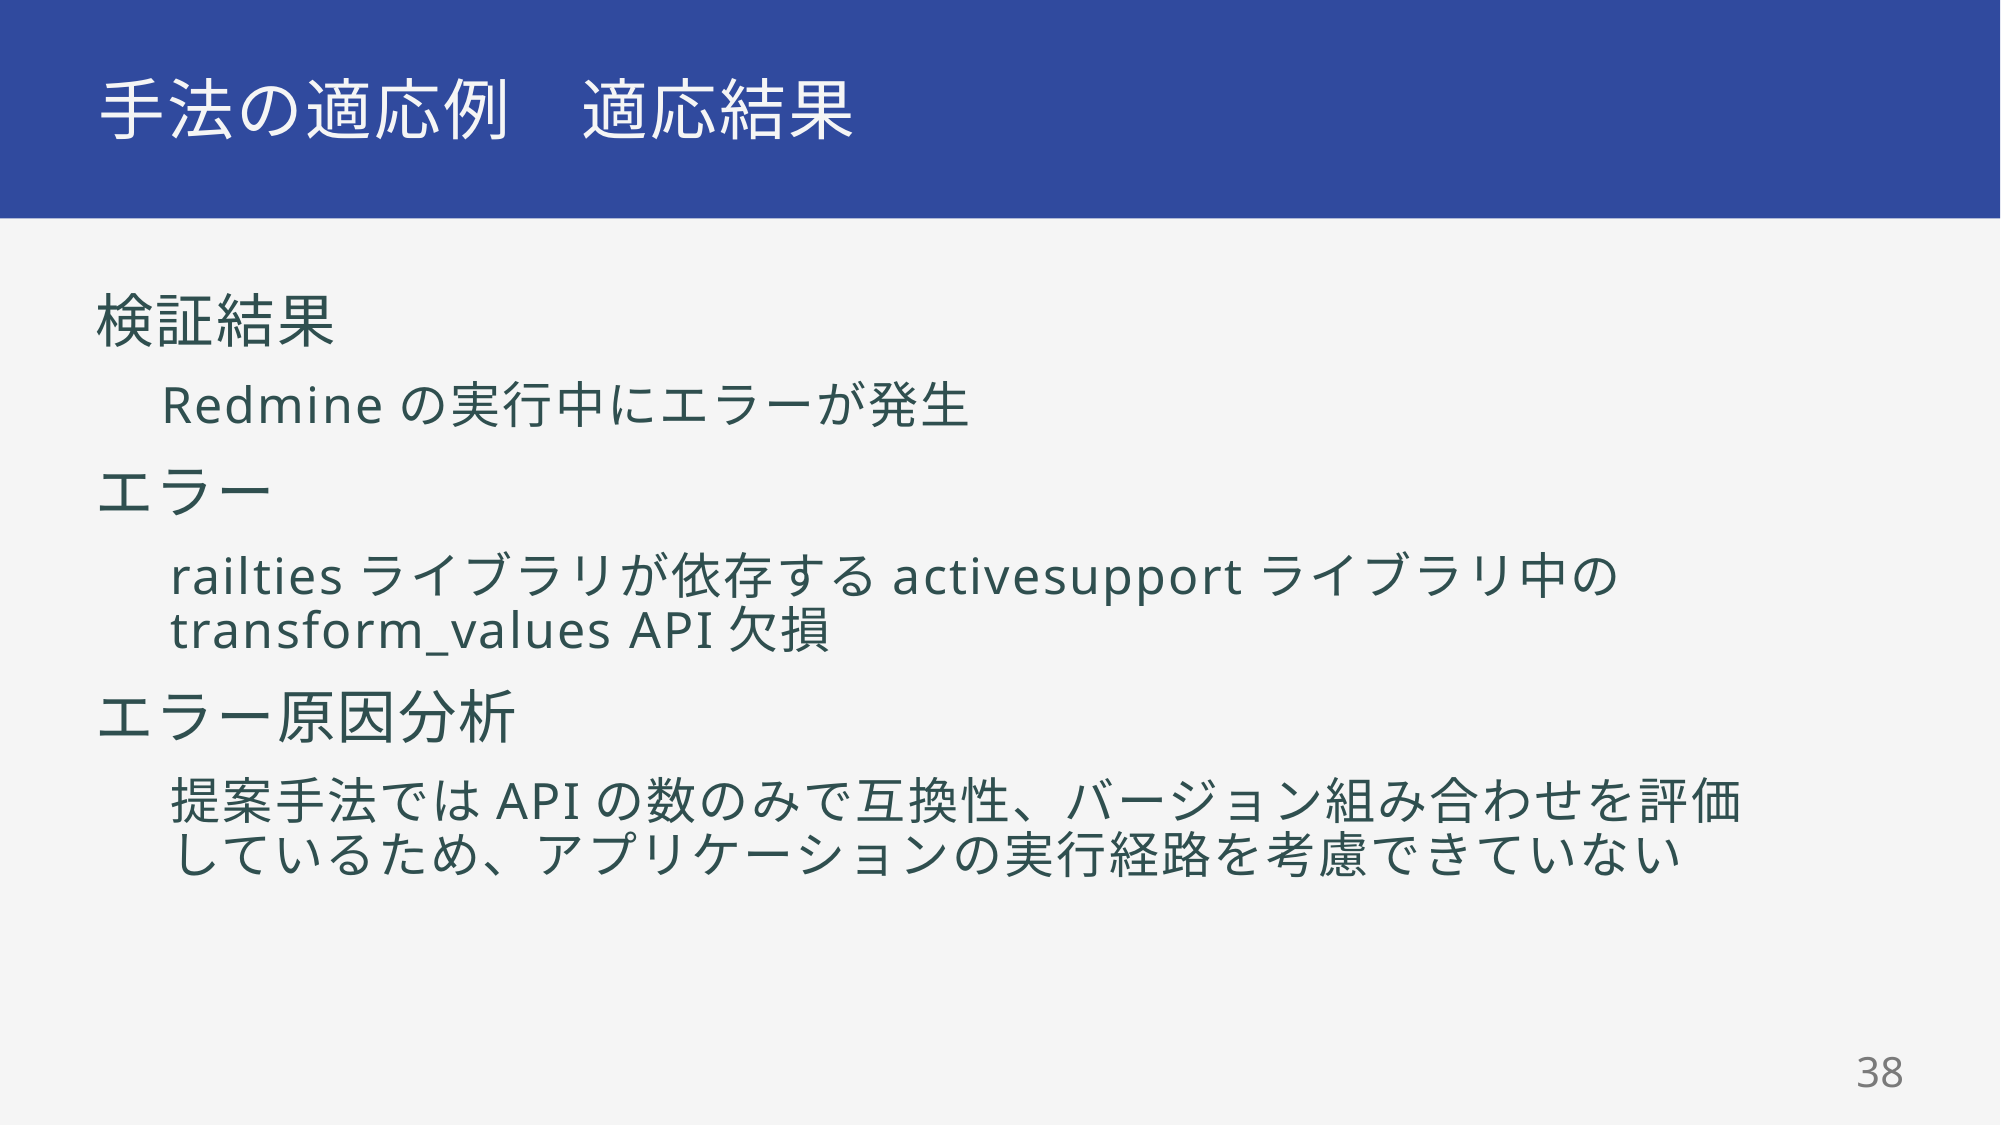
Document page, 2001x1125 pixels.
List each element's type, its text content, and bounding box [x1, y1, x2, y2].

title 手法の適応例 適応結果 [86, 64, 1914, 154]
slide_number 37 [1463, 1045, 1914, 1105]
list 検証結果 Redmineの実行中にエラーが発生 エラー railtiesライブラリが依存するactivesupportライブラリ中の transform_values API欠損 エラー原因分析 提案手法ではAPIの数のみで互換性、バージョン組み合わせを評価 しているため、アプリケーションの実行経路を考慮できていない [86, 283, 1914, 1060]
